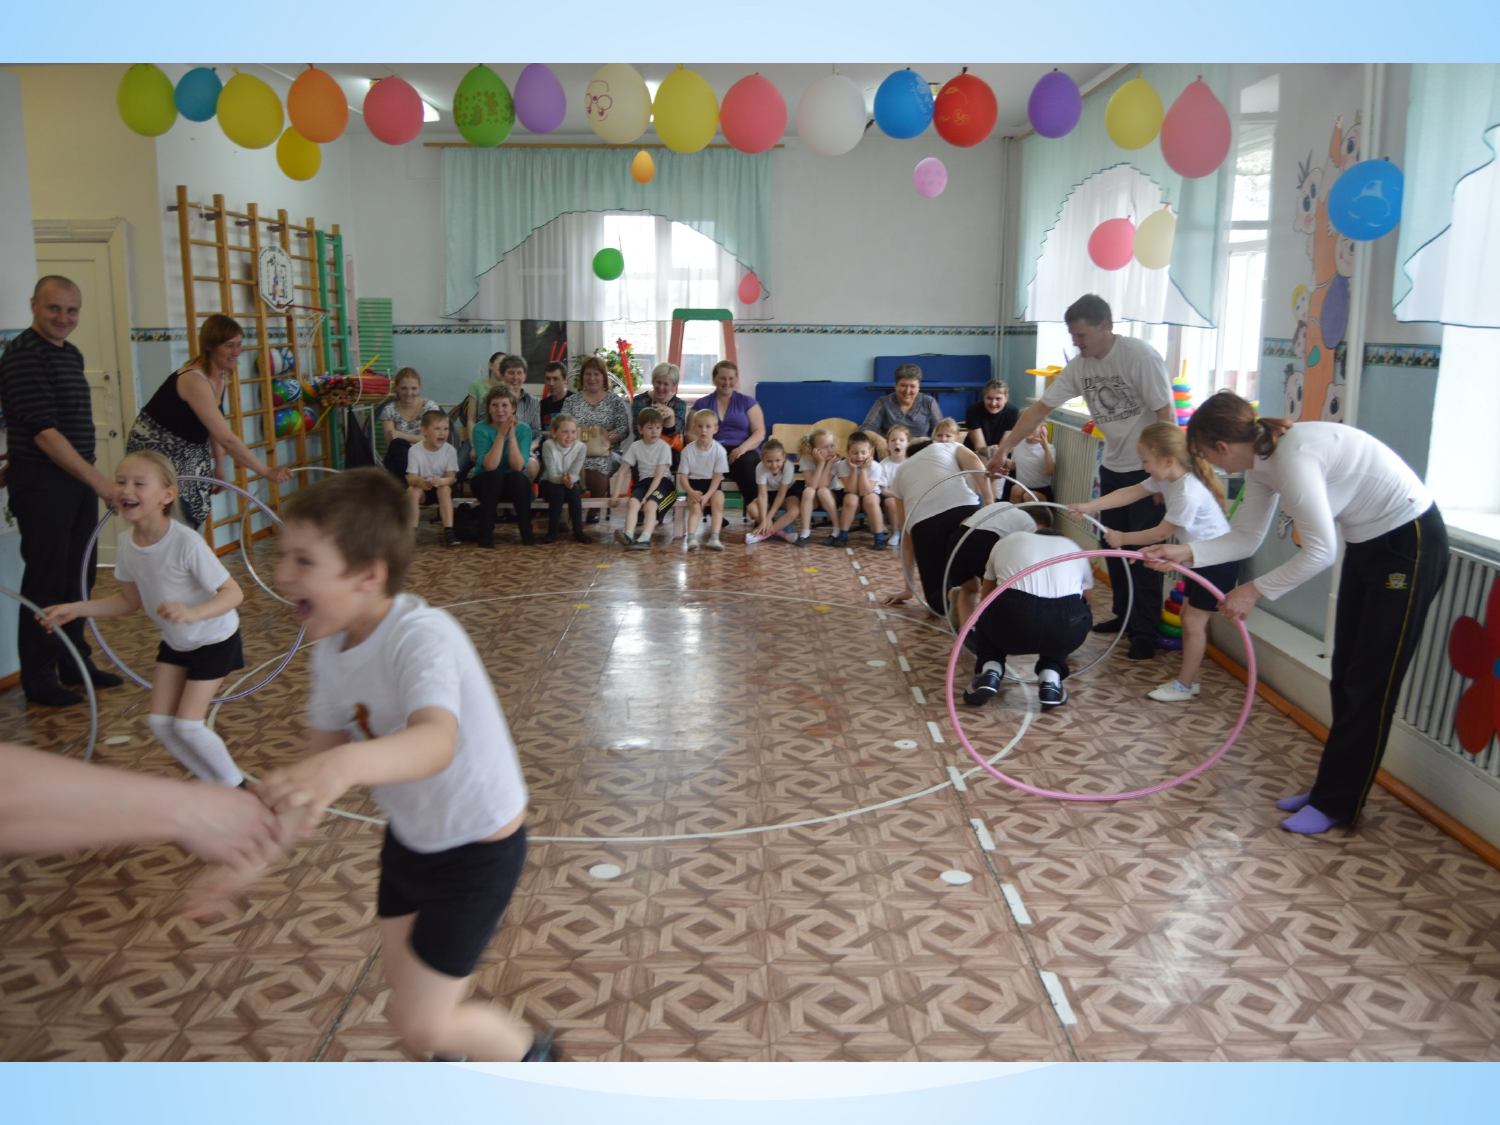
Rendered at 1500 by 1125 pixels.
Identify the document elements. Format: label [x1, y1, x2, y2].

picture [0, 63, 1500, 1062]
